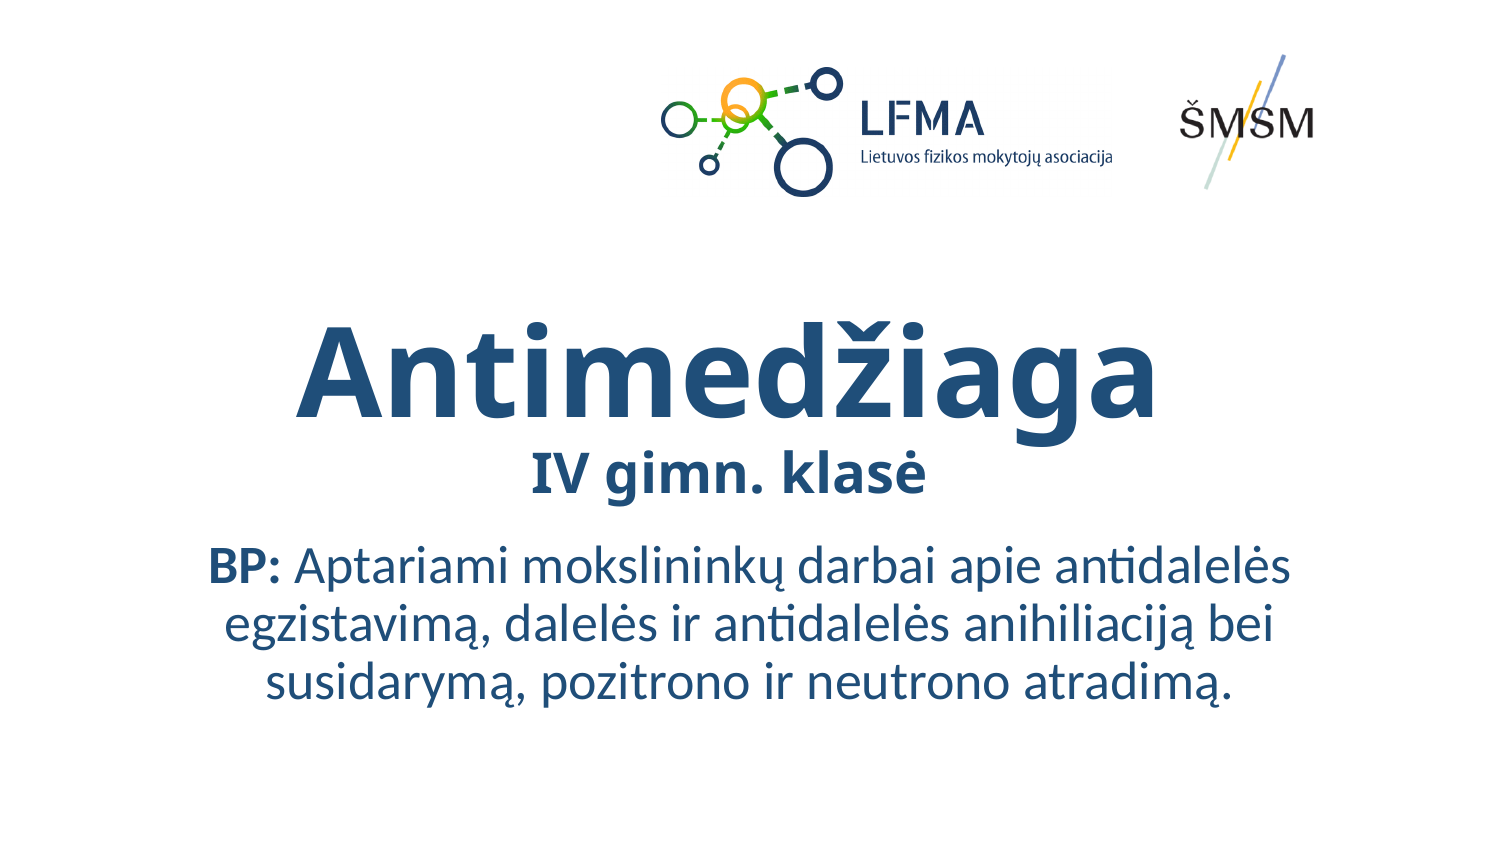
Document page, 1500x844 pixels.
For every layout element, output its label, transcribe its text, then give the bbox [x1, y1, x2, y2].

title Antimedžiaga IV gimn. klasė [32, 237, 1427, 511]
picture [1113, 31, 1379, 219]
subtitle BP: Aptariami mokslininkų darbai apie antidalelės egzistavimą, dalelės ir antidalelės anihiliaciją bei susidarymą, pozitrono ir neutrono atradimą. [187, 531, 1313, 735]
picture [661, 67, 1112, 197]
